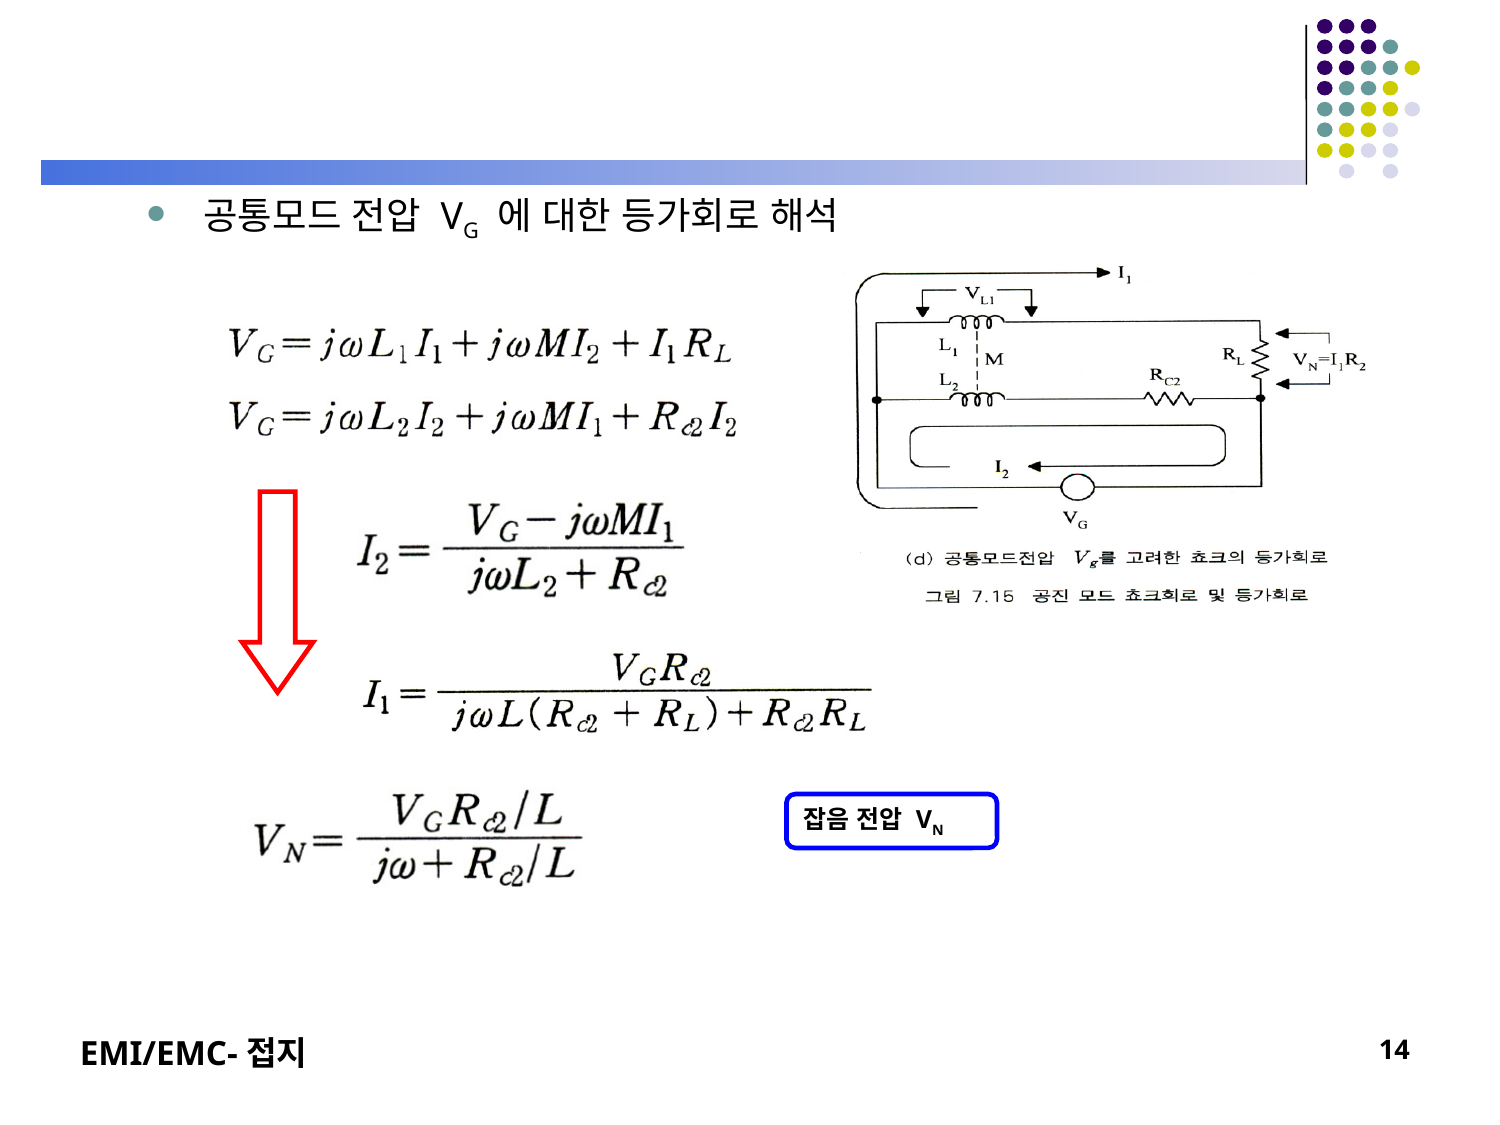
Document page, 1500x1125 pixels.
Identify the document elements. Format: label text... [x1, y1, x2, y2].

slide_number 14 [1074, 1024, 1426, 1101]
picture [218, 314, 751, 449]
picture [348, 632, 892, 755]
picture [348, 479, 692, 618]
picture [844, 255, 1368, 610]
list 공통모드 전압 VG 에 대한 등가회로 해석 [74, 184, 1426, 1006]
text_box 잡음 전압 VN [786, 793, 998, 848]
text_box [242, 491, 313, 693]
picture [218, 774, 609, 902]
footer EMI/EMC-접지 [64, 1024, 988, 1101]
